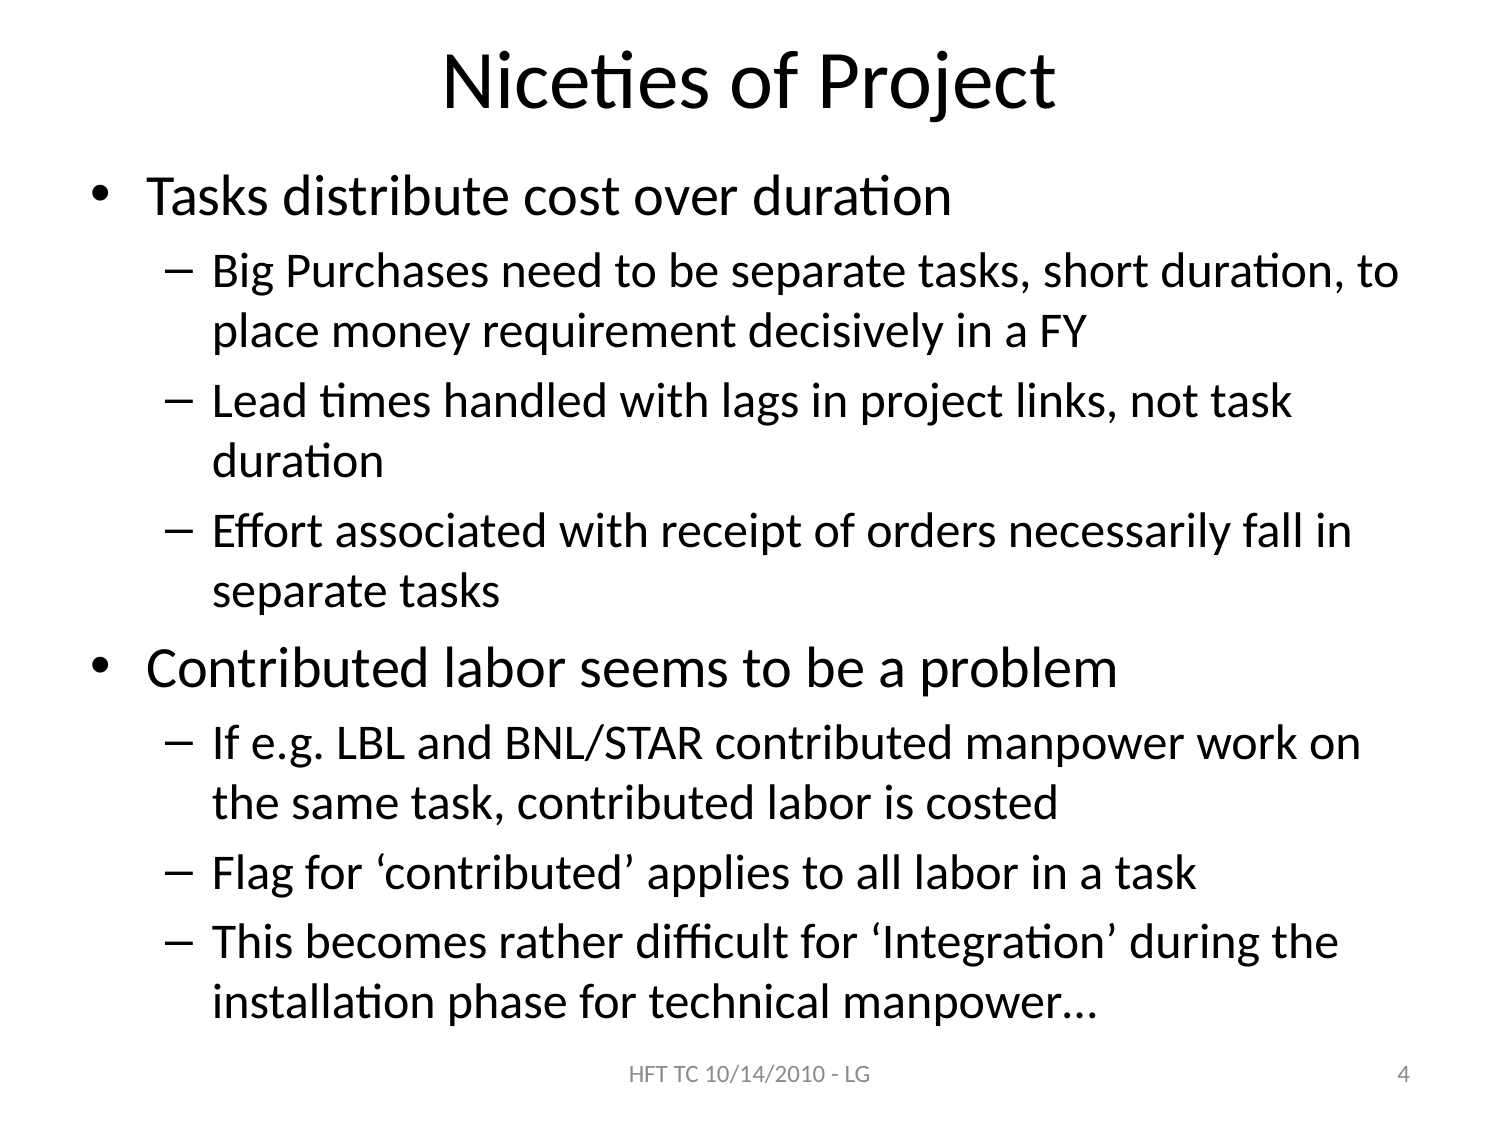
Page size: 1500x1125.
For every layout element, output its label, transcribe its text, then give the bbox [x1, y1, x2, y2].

footer HFT TC 10/14/2010 - LG [512, 1042, 988, 1103]
title Niceties of Project [74, 24, 1426, 126]
list Tasks distribute cost over duration Big Purchases need to be separate tasks, short duration, to place money requirement decisively in a FY Lead times handled with lags in project links, not task duration Effort associated with receipt of orders necessarily fall in separate tasks Contributed labor seems to be a problem If e.g. LBL and BNL/STAR contributed manpower work on the same task, contributed labor is costed Flag for ‘contributed’ applies to all labor in a task This becomes rather difficult for ‘Integration’ during the installation phase for technical manpower… [74, 149, 1426, 993]
slide_number 4 [1074, 1042, 1425, 1103]
